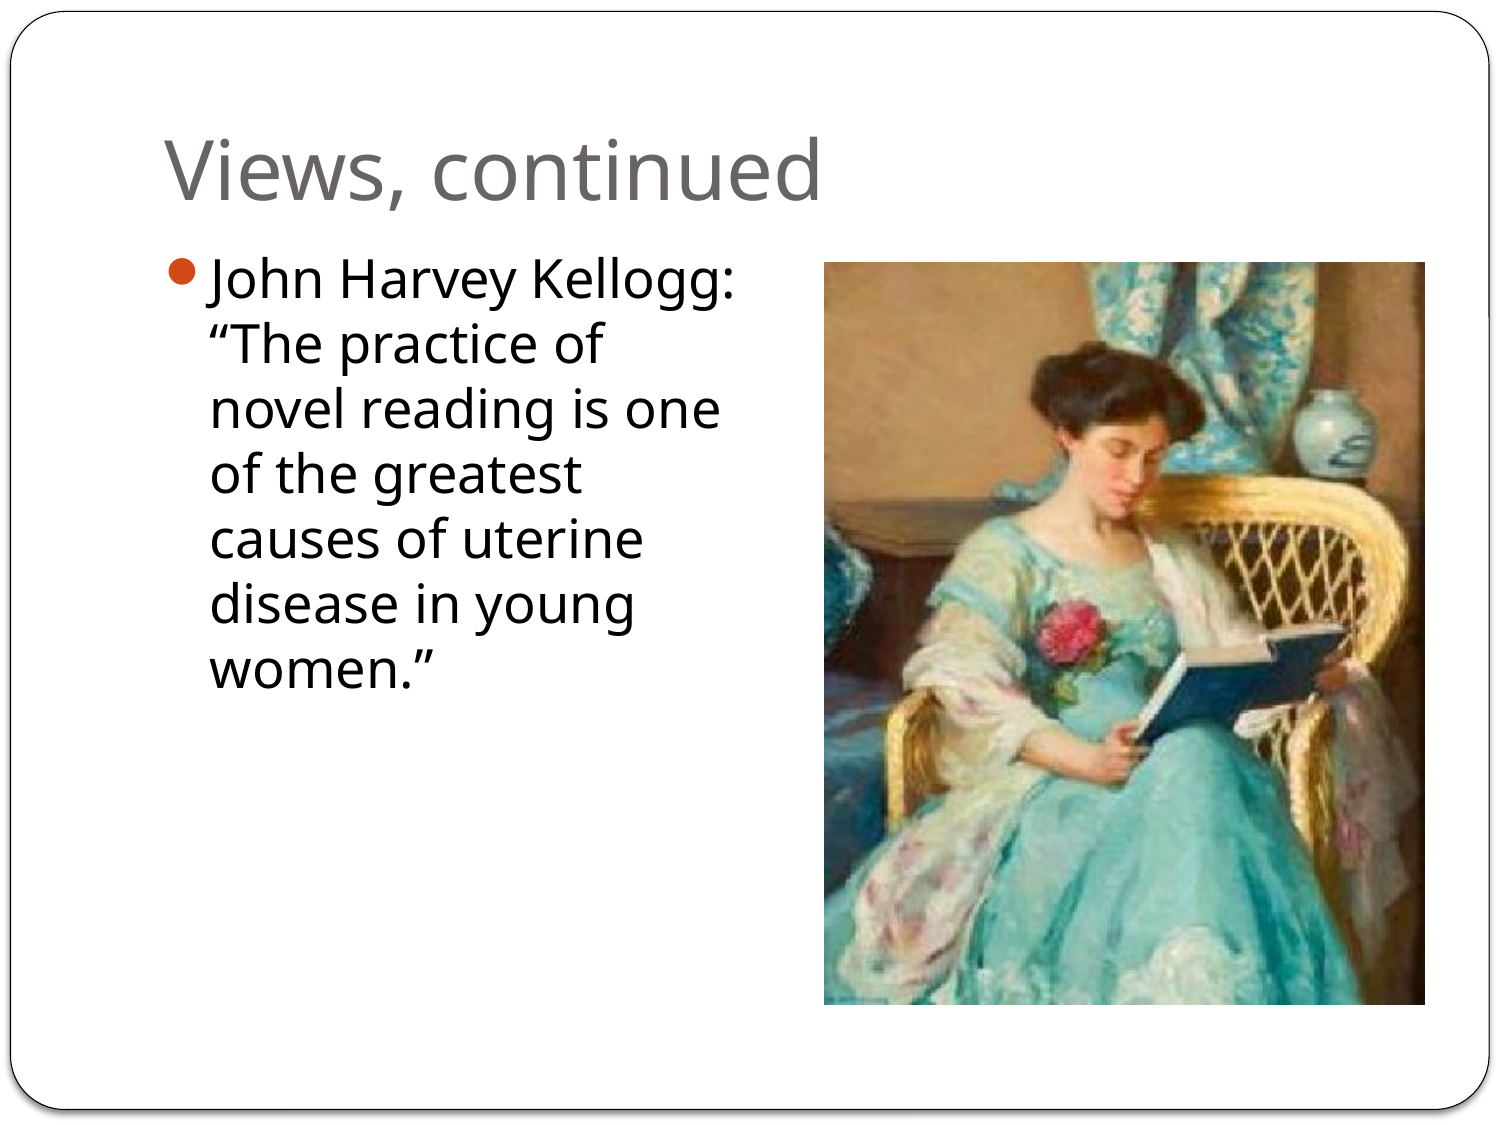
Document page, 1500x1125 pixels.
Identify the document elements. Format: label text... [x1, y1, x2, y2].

list John Harvey Kellogg: “The practice of novel reading is one of the greatest causes of uterine disease in young women.” [150, 237, 765, 988]
title Views, continued [150, 45, 1425, 233]
picture [824, 262, 1426, 1006]
